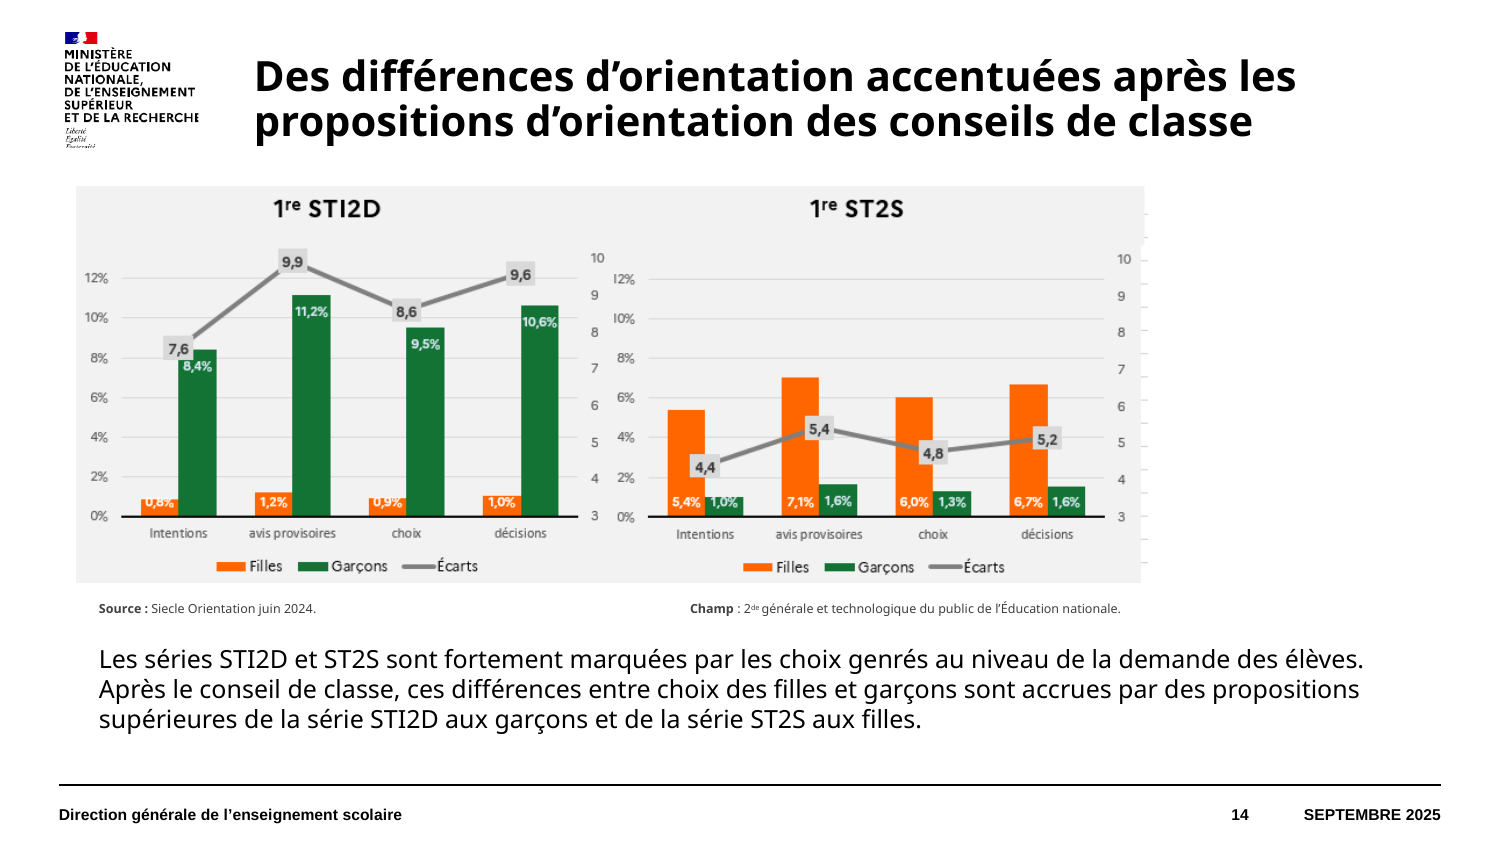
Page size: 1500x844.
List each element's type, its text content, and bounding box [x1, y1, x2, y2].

picture [76, 186, 1148, 584]
slide_number Septembre 2025 [1249, 784, 1441, 844]
text_box Source : Siecle Orientation juin 2024. Champ : 2de générale et technologique du public de l’Éducation nationale. Les séries STI2D et ST2S sont fortement marquées par les choix genrés au niveau de la demande des élèves. Après le conseil de classe, ces différences entre choix des filles et garçons sont accrues par des propositions supérieures de la série STI2D aux garçons et de la série ST2S aux filles. [84, 593, 1382, 742]
slide_number 14 [1027, 784, 1249, 844]
footer Direction générale de l’enseignement scolaire [59, 784, 1027, 844]
title Des différences d’orientation accentuées après les propositions d’orientation des conseils de classe [253, 55, 1388, 115]
